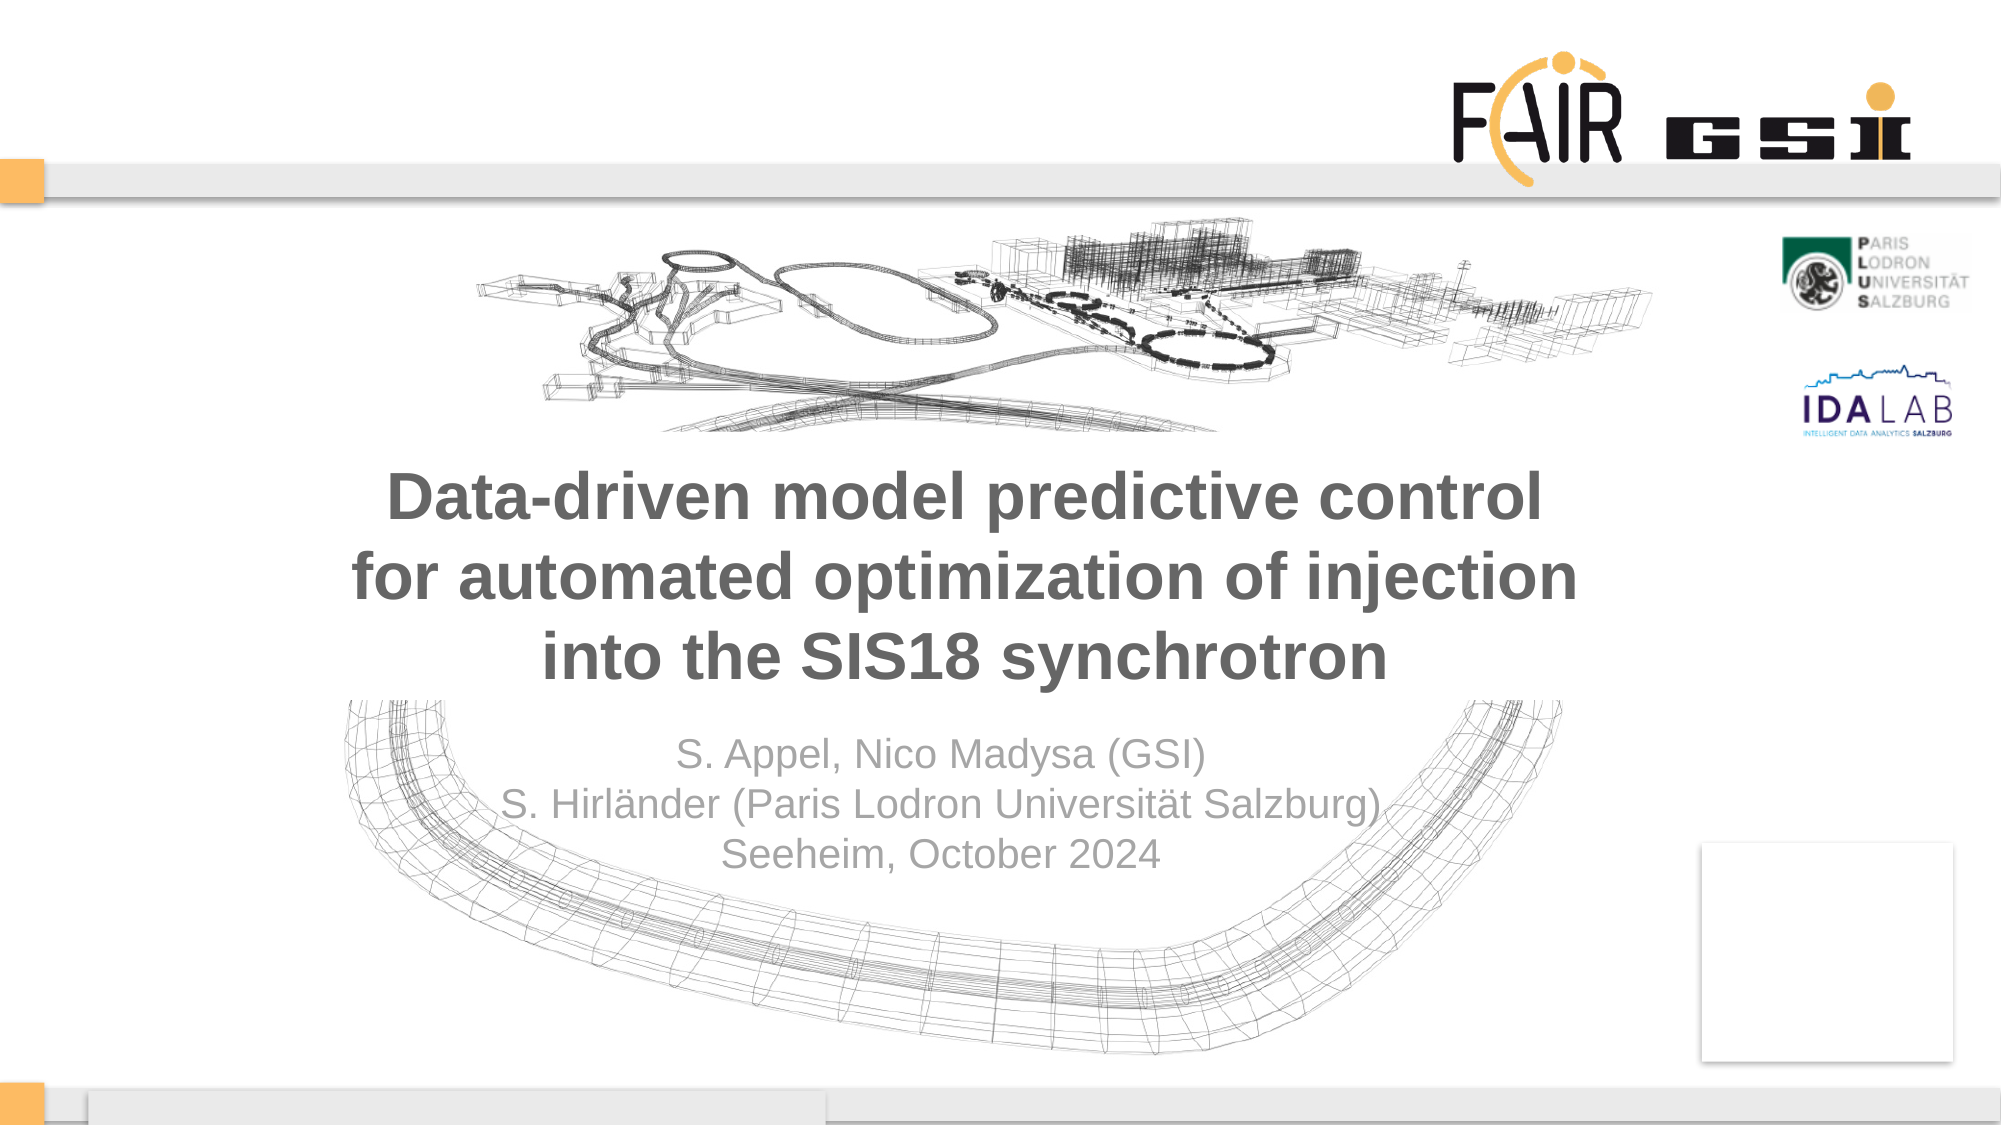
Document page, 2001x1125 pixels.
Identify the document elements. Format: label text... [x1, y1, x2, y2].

picture [1664, 79, 1912, 162]
picture [328, 213, 1663, 1062]
picture [1760, 220, 1981, 332]
picture [1790, 337, 1963, 454]
title Data-driven model predictive control for automated optimization of injection into the SIS18 synchrotron [330, 431, 1602, 700]
picture [1452, 48, 1623, 190]
subtitle S. Appel, Nico Madysa (GSI) S. Hirländer (Paris Lodron Universität Salzburg) Seeheim, October 2024 [470, 719, 1412, 915]
